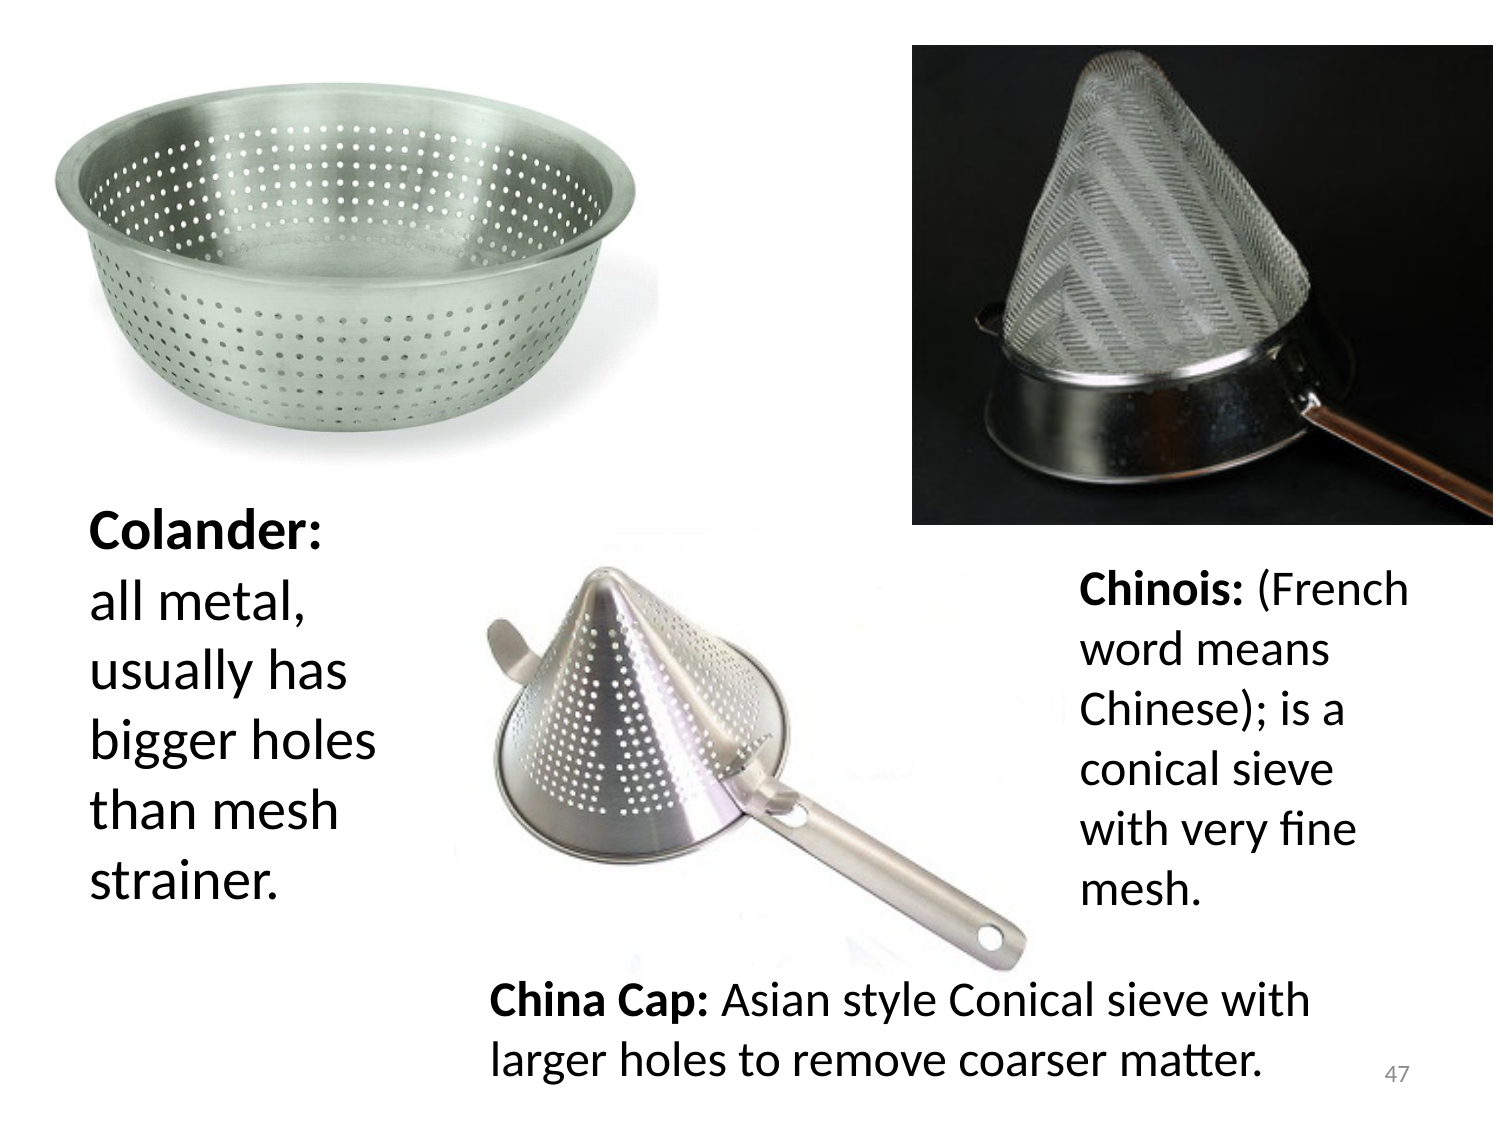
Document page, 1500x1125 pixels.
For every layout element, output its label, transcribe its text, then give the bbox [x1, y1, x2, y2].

slide_number 47 [1074, 1042, 1425, 1103]
text_box China Cap: Asian style Conical sieve with larger holes to remove coarser matter. [474, 959, 1350, 1094]
picture [912, 45, 1493, 526]
text_box Chinois: (French word means Chinese); is a conical sieve with very fine mesh. [1071, 547, 1450, 923]
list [37, 25, 663, 490]
picture [439, 528, 1065, 998]
text_box Colander: all metal, usually has bigger holes than mesh strainer. [75, 498, 440, 989]
